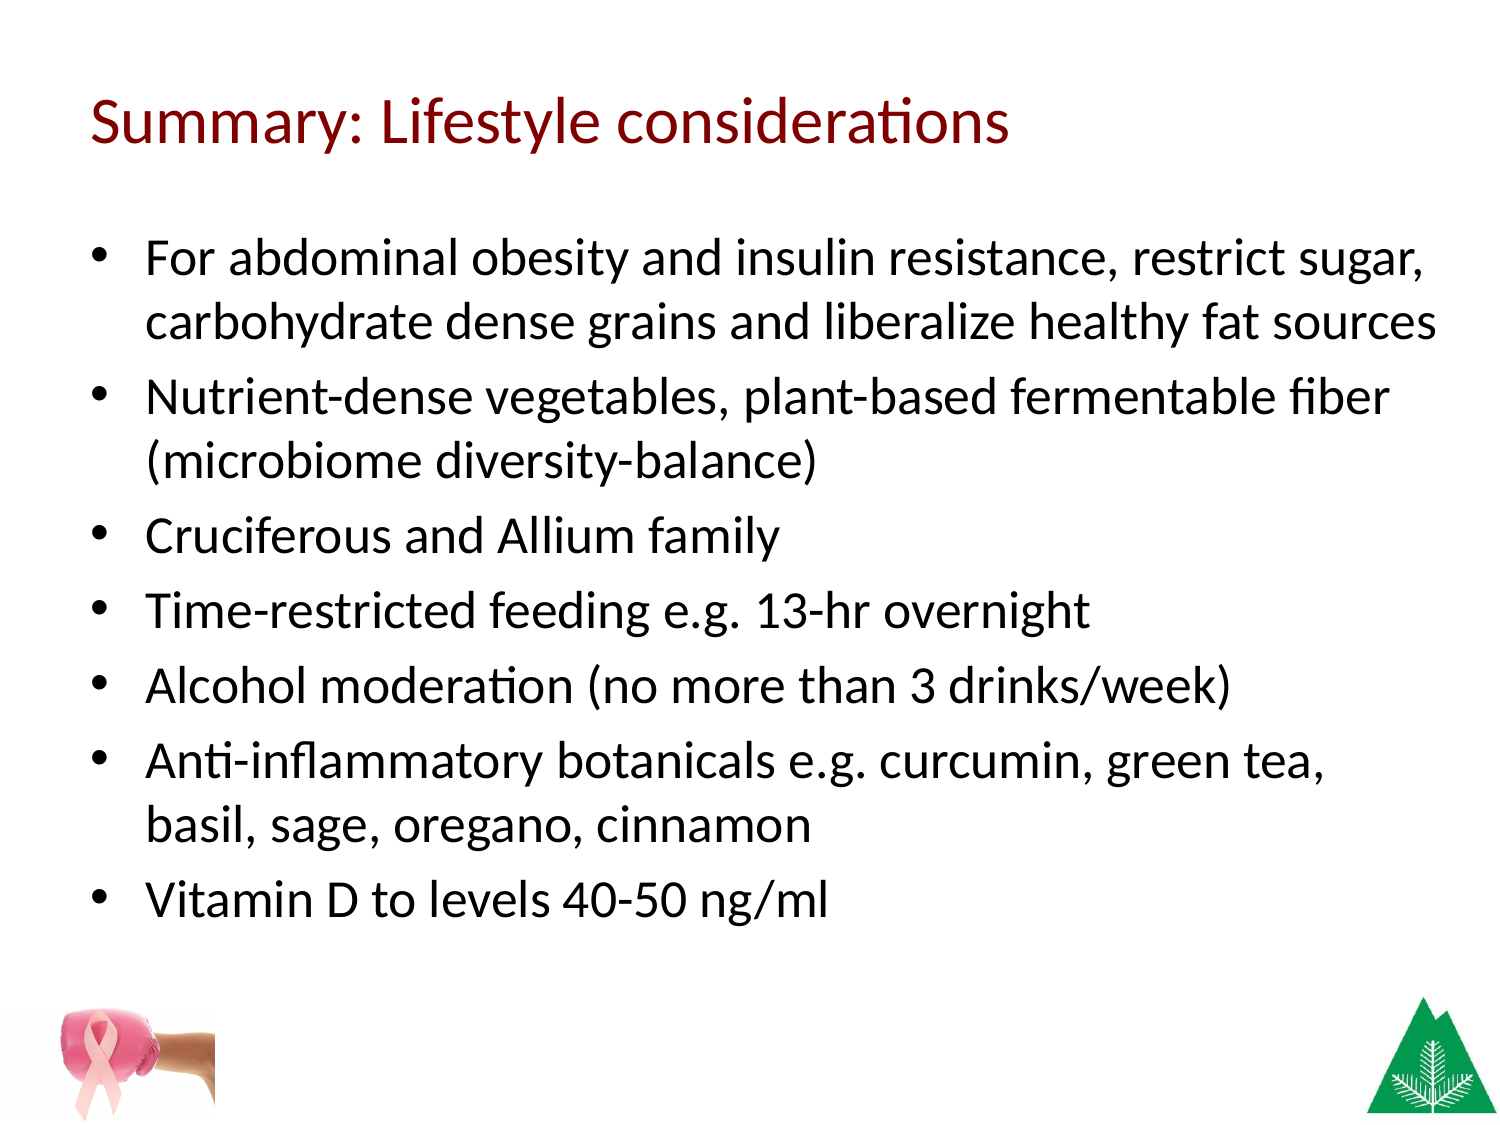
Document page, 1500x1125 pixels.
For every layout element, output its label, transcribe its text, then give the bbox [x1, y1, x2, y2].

list For abdominal obesity and insulin resistance, restrict sugar, carbohydrate dense grains and liberalize healthy fat sources Nutrient-dense vegetables, plant-based fermentable fiber (microbiome diversity-balance) Cruciferous and Allium family Time-restricted feeding e.g. 13-hr overnight Alcohol moderation (no more than 3 drinks/week) Anti-inflammatory botanicals e.g. curcumin, green tea, basil, sage, oregano, cinnamon Vitamin D to levels 40-50 ng/ml [75, 213, 1459, 957]
picture [1355, 980, 1500, 1125]
title Summary: Lifestyle considerations [75, 23, 1047, 212]
picture [0, 1004, 215, 1122]
